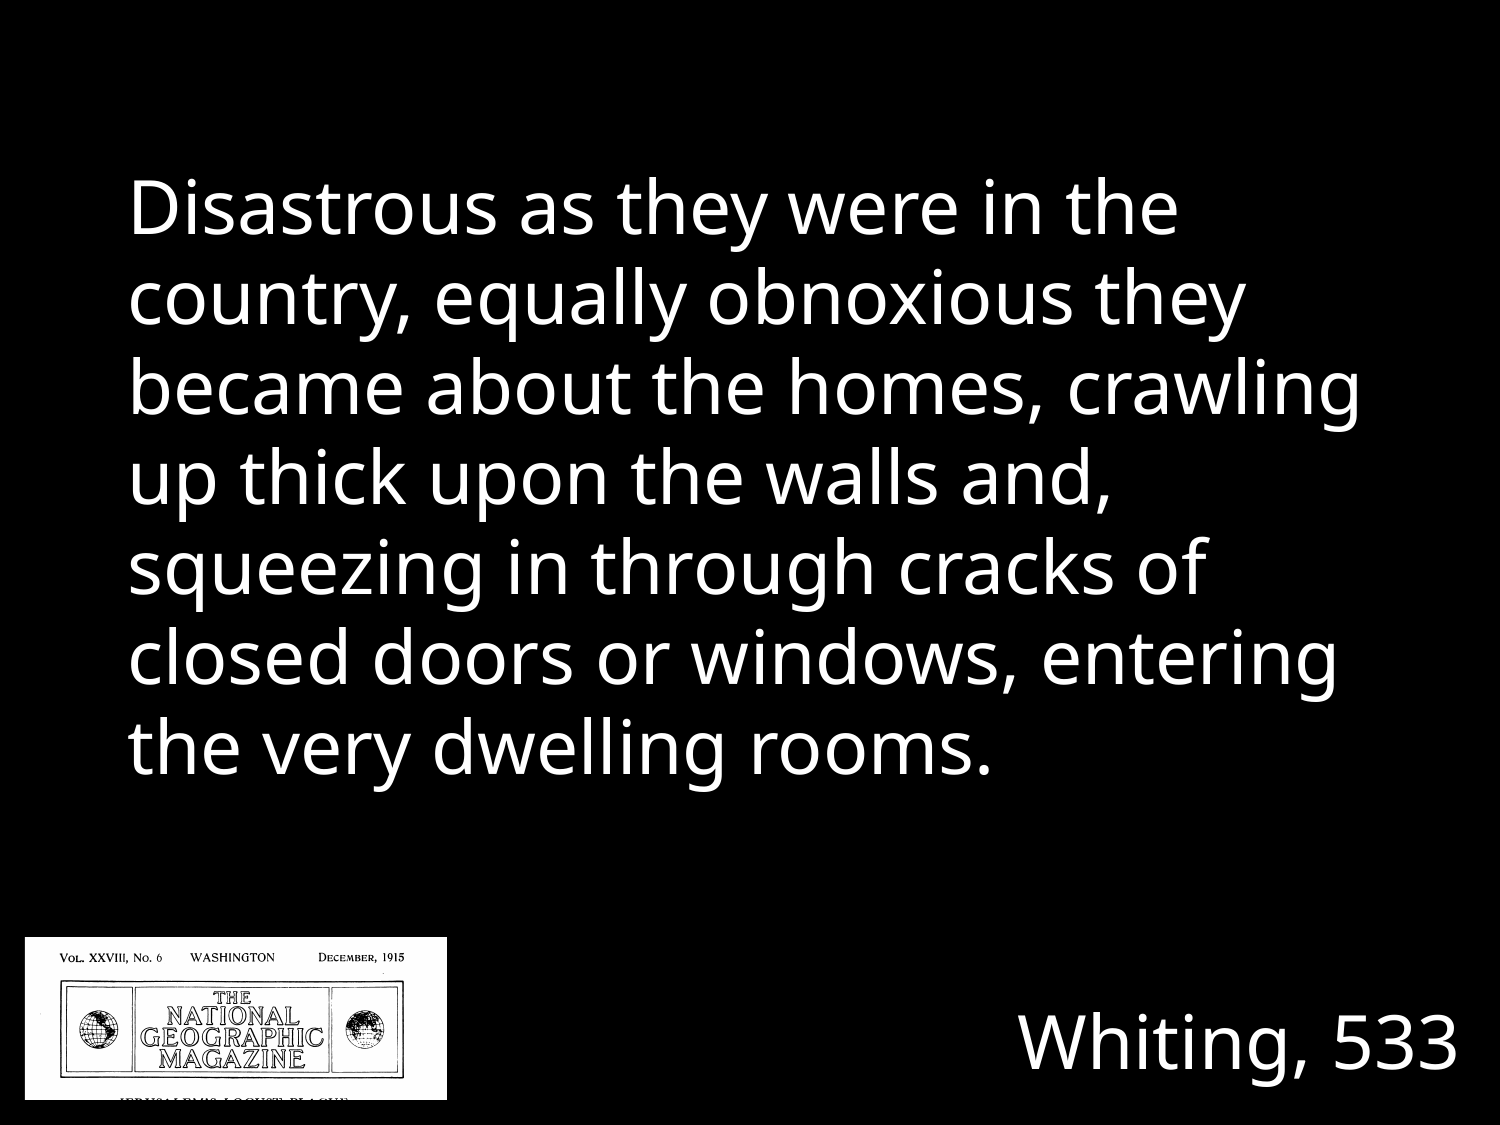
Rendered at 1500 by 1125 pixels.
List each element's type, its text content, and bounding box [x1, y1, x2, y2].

text_box Whiting, 533 [949, 987, 1475, 1093]
picture [24, 937, 448, 1101]
text_box Disastrous as they were in the country, equally obnoxious they became about the homes, crawling up thick upon the walls and, squeezing in through cracks of closed doors or windows, entering the very dwelling rooms. [112, 152, 1400, 797]
